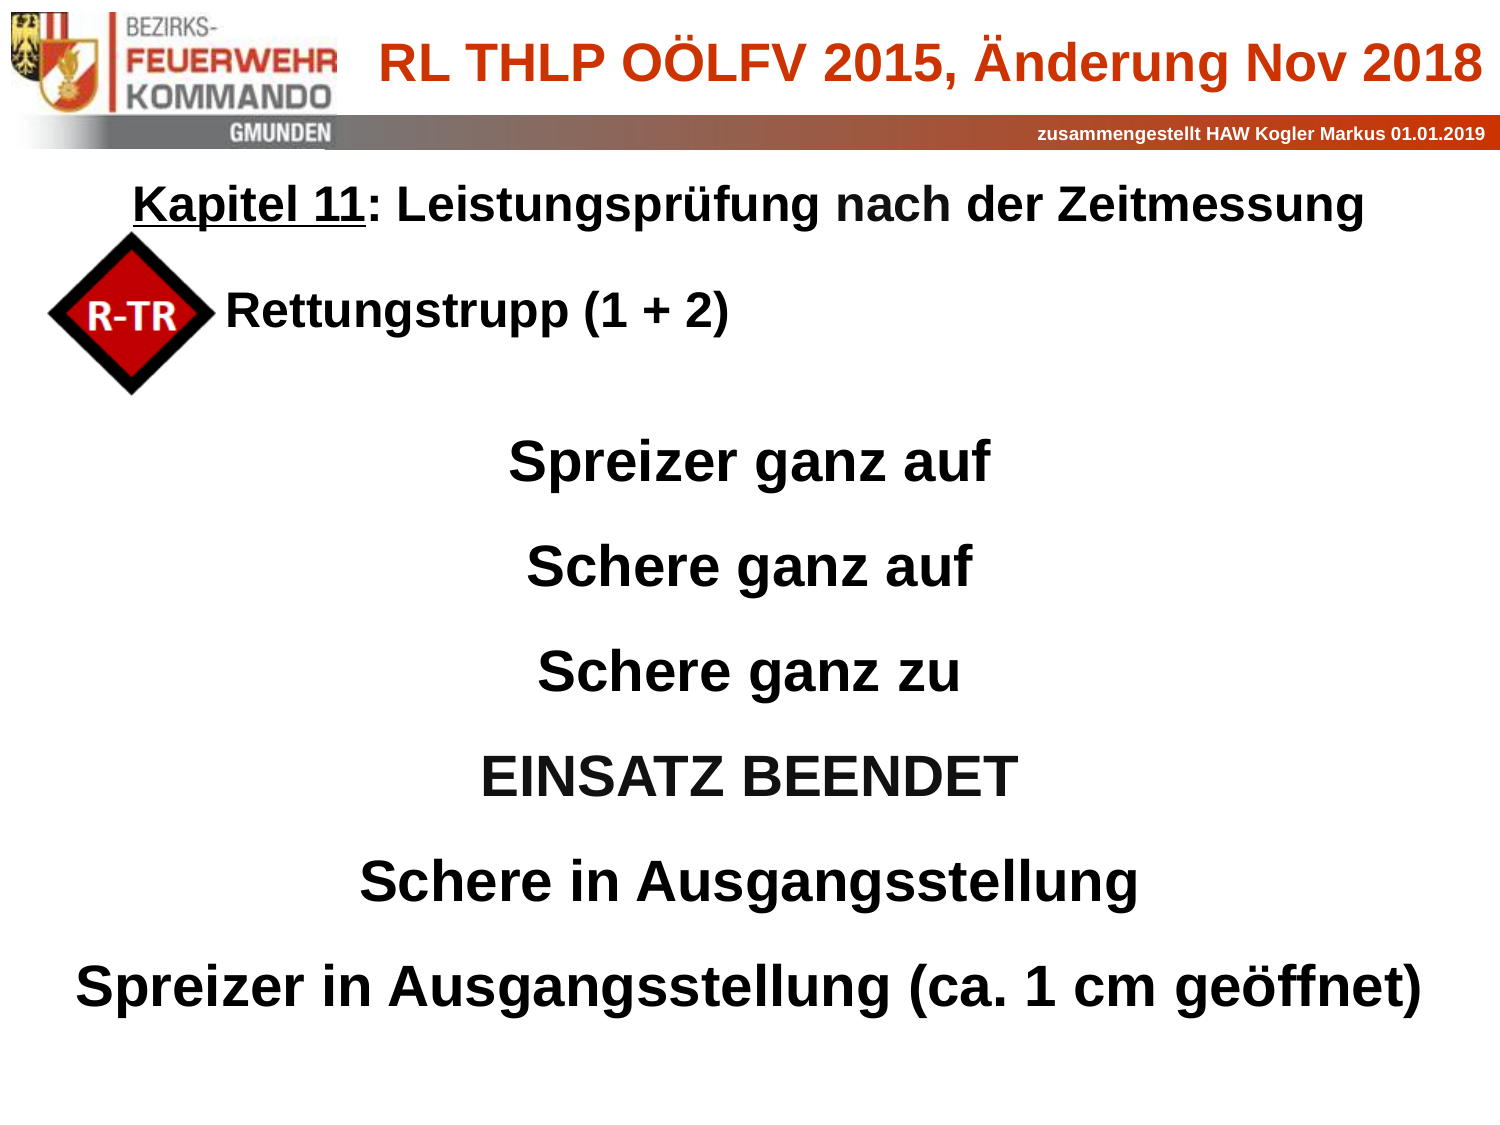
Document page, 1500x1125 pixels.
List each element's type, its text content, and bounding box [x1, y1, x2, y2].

text_box Spreizer ganz auf Schere ganz auf Schere ganz zu EINSATZ BEENDET Schere in Ausgangsstellung Spreizer in Ausgangsstellung (ca. 1 cm geöffnet) [0, 380, 1500, 1026]
picture [34, 222, 223, 407]
picture [11, 12, 337, 149]
text_box Rettungstrupp (1 + 2) [228, 269, 1500, 345]
text_box Kapitel 11: Leistungsprüfung nach der Zeitmessung [117, 164, 1500, 239]
